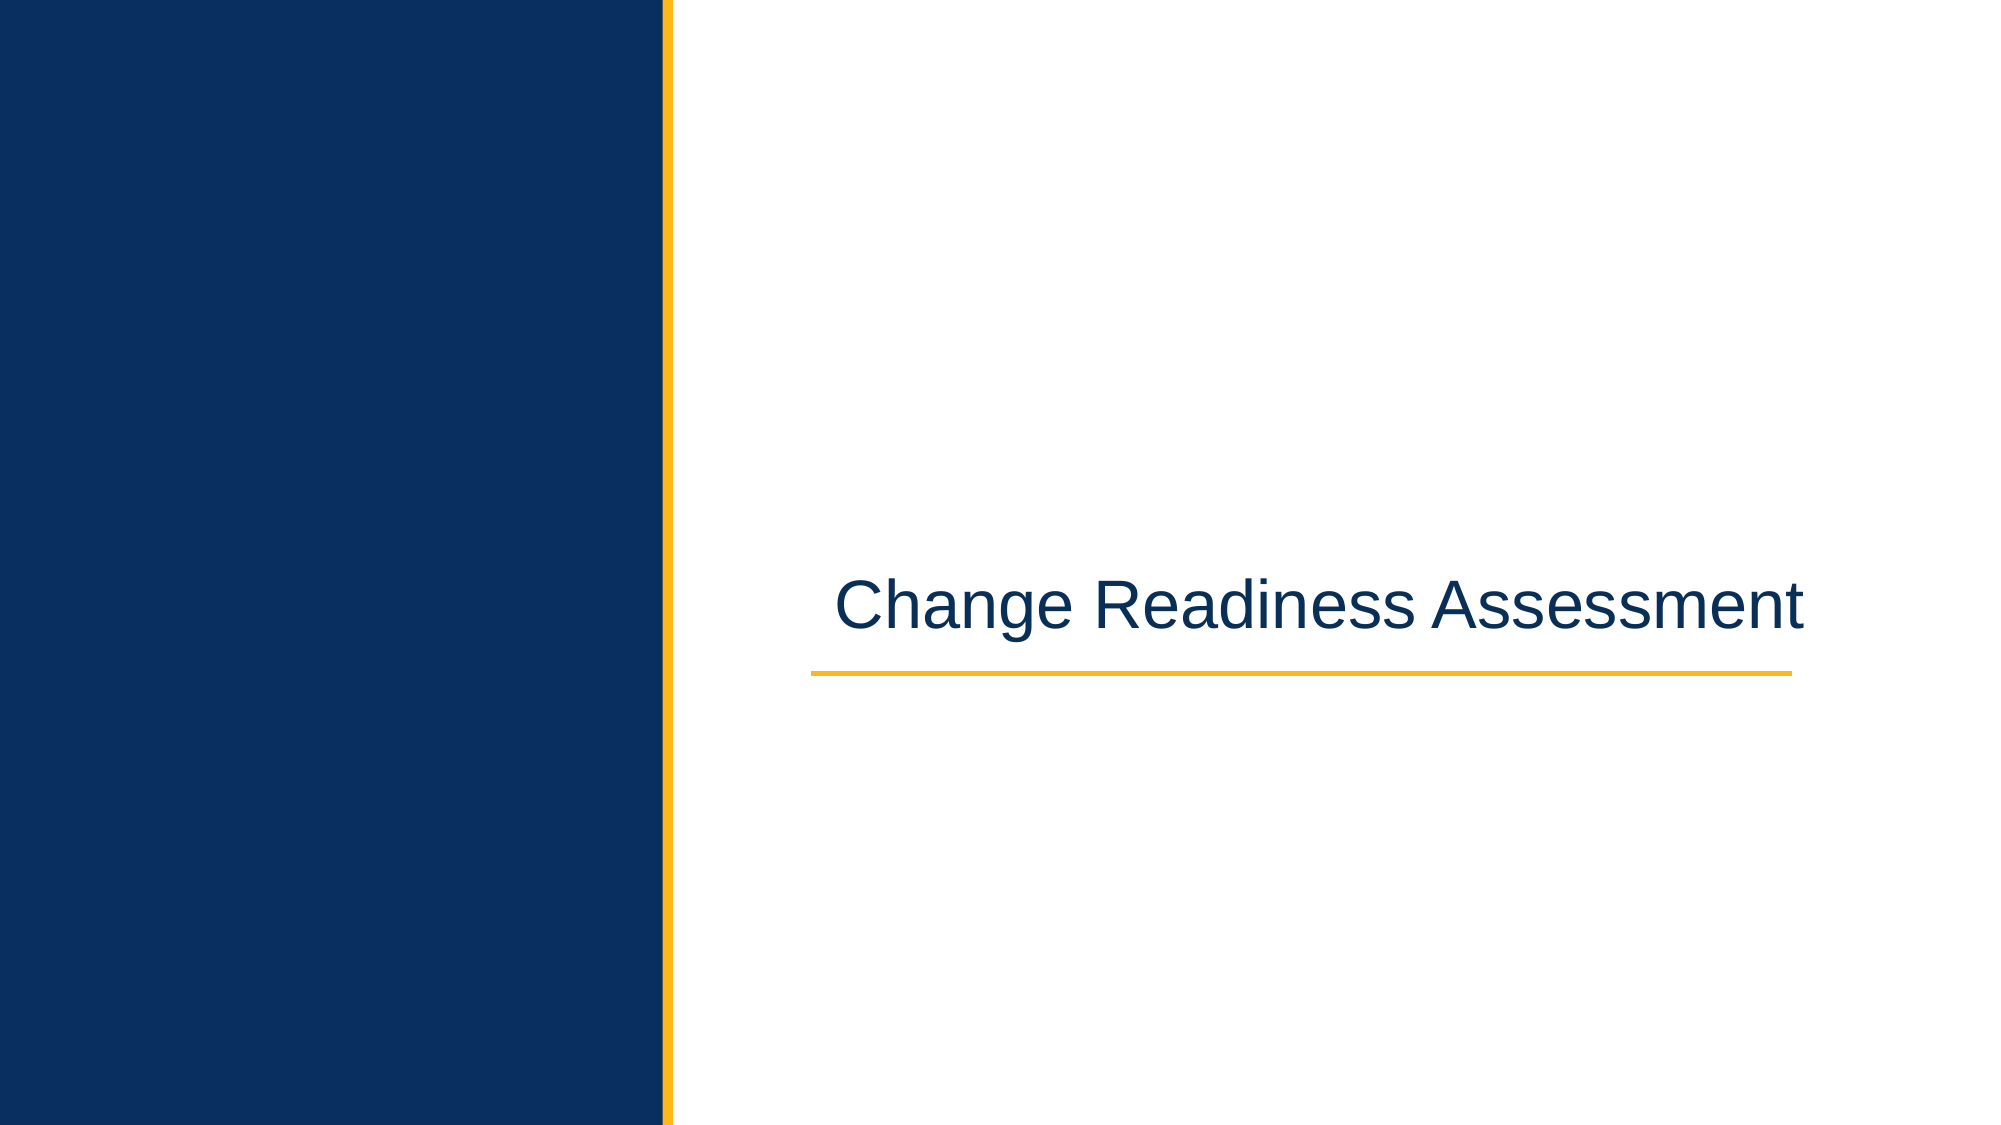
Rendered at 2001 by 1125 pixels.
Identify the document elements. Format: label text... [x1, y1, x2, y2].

list Change Readiness Assessment [787, 562, 1853, 687]
